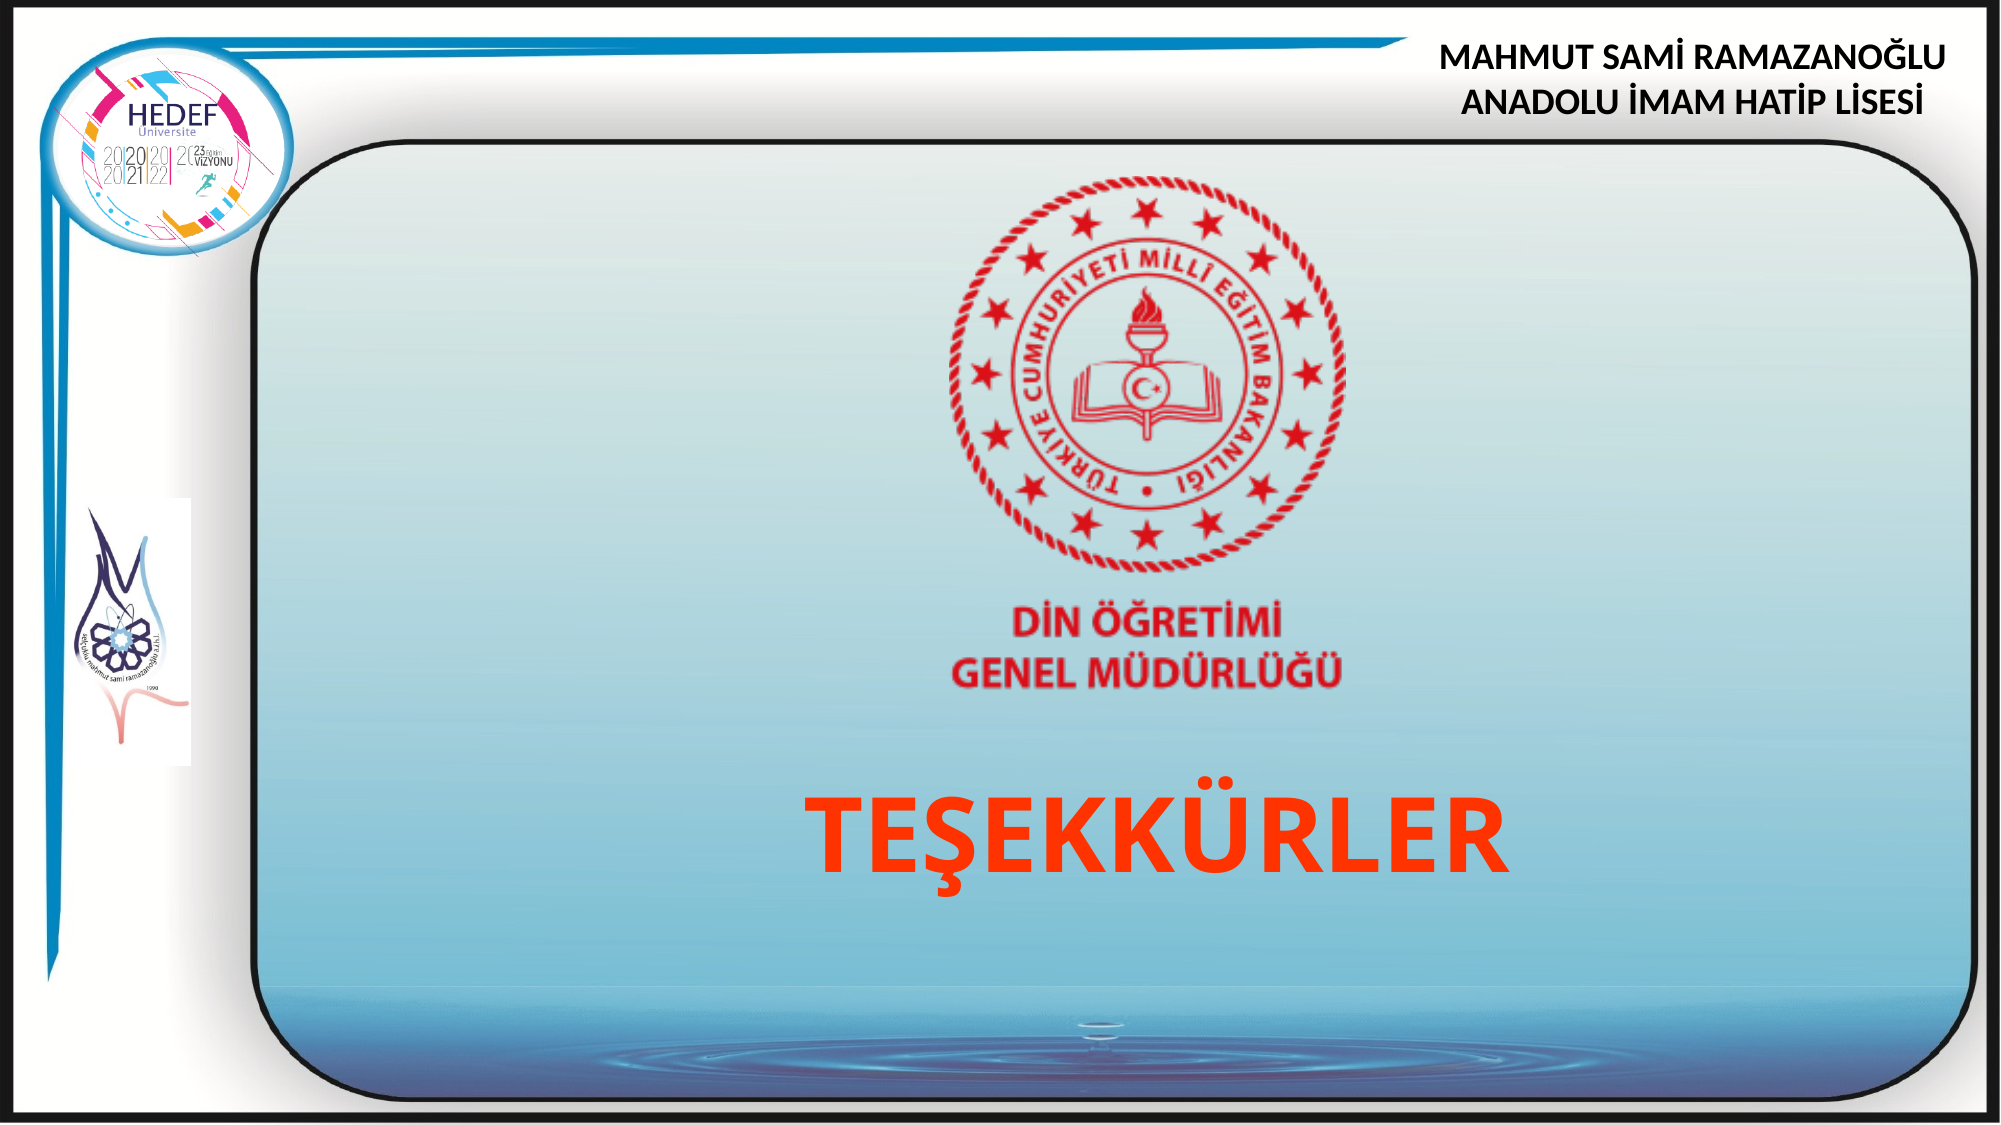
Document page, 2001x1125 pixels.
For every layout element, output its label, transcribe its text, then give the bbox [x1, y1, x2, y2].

picture [0, 0, 2000, 1125]
text_box MAHMUT SAMİ RAMAZANOĞLU ANADOLU İMAM HATİP LİSESİ [1404, 24, 1982, 130]
text_box [136, 53, 206, 58]
text_box [274, 108, 286, 192]
text_box TEŞEKKÜRLER [721, 760, 1592, 901]
